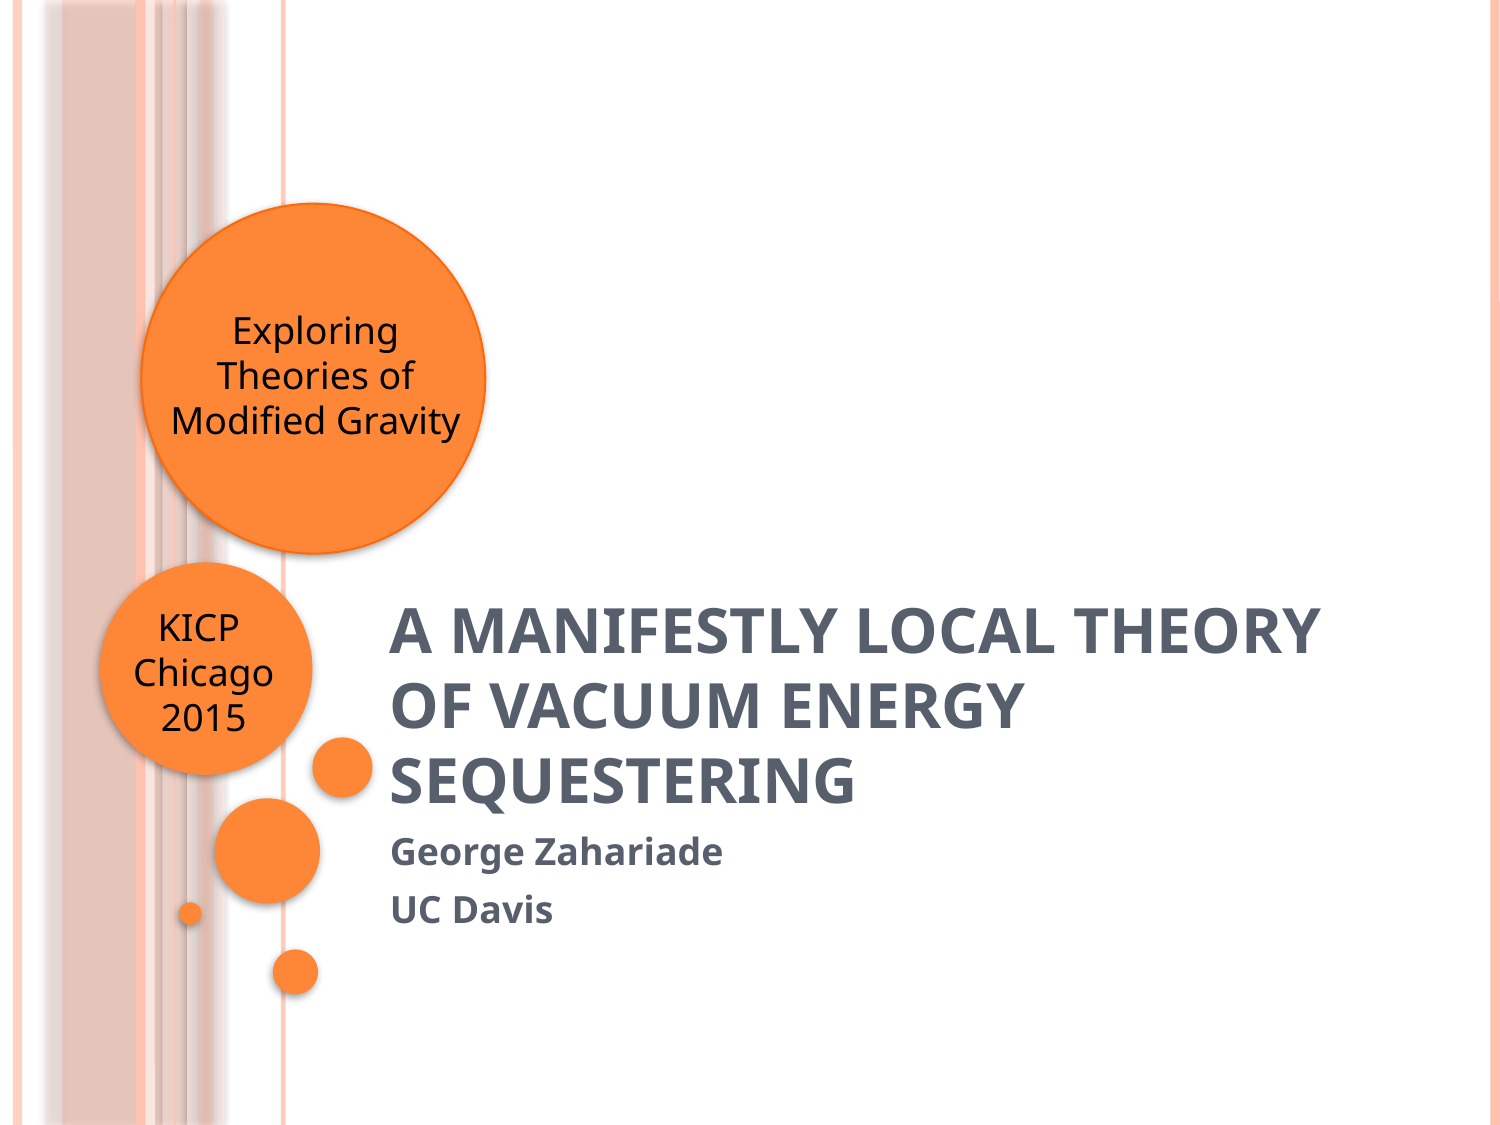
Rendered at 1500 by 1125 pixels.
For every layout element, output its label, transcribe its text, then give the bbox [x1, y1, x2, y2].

subtitle George Zahariade UC Davis [375, 820, 1388, 1046]
text_box [155, 450, 472, 555]
text_box KICP Chicago 2015 [61, 596, 346, 747]
title A manifestly local Theory of Vacuum Energy Sequestering [375, 512, 1428, 824]
text_box [159, 202, 468, 299]
text_box Exploring Theories of Modified Gravity [143, 299, 488, 450]
